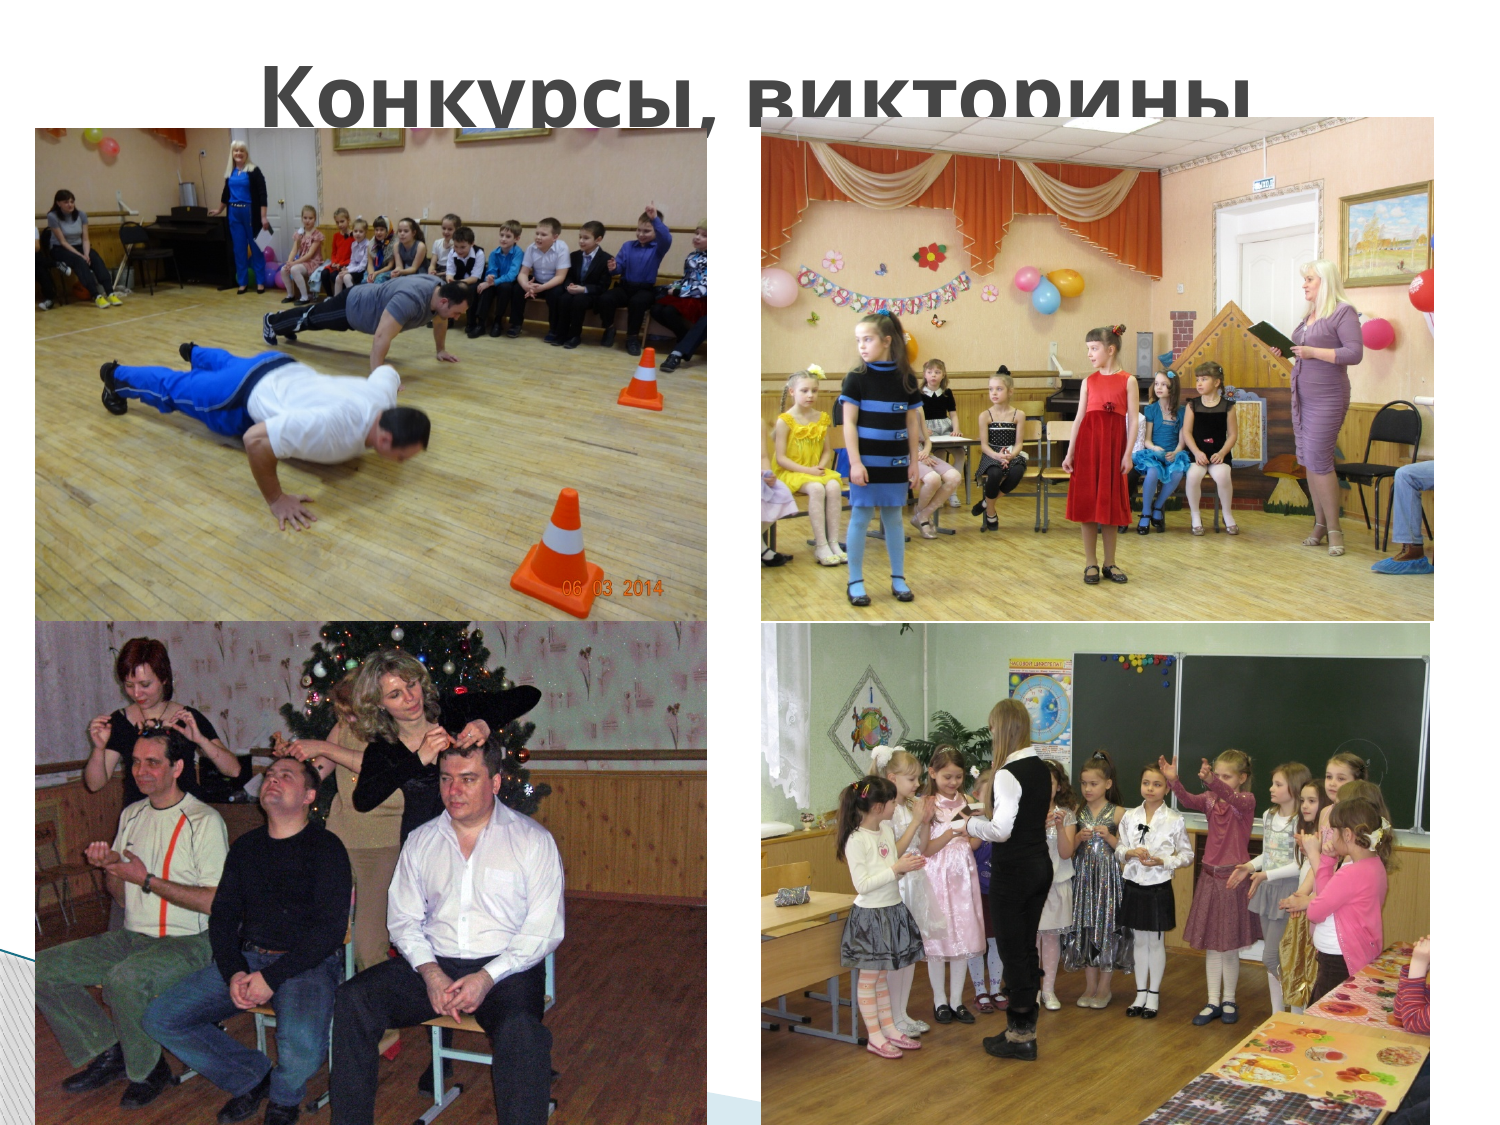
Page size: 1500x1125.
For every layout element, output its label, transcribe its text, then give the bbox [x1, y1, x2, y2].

picture [761, 623, 1430, 1125]
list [34, 128, 708, 620]
picture [34, 620, 708, 1125]
title Конкурсы, викторины [82, 0, 1432, 188]
picture [761, 116, 1434, 622]
